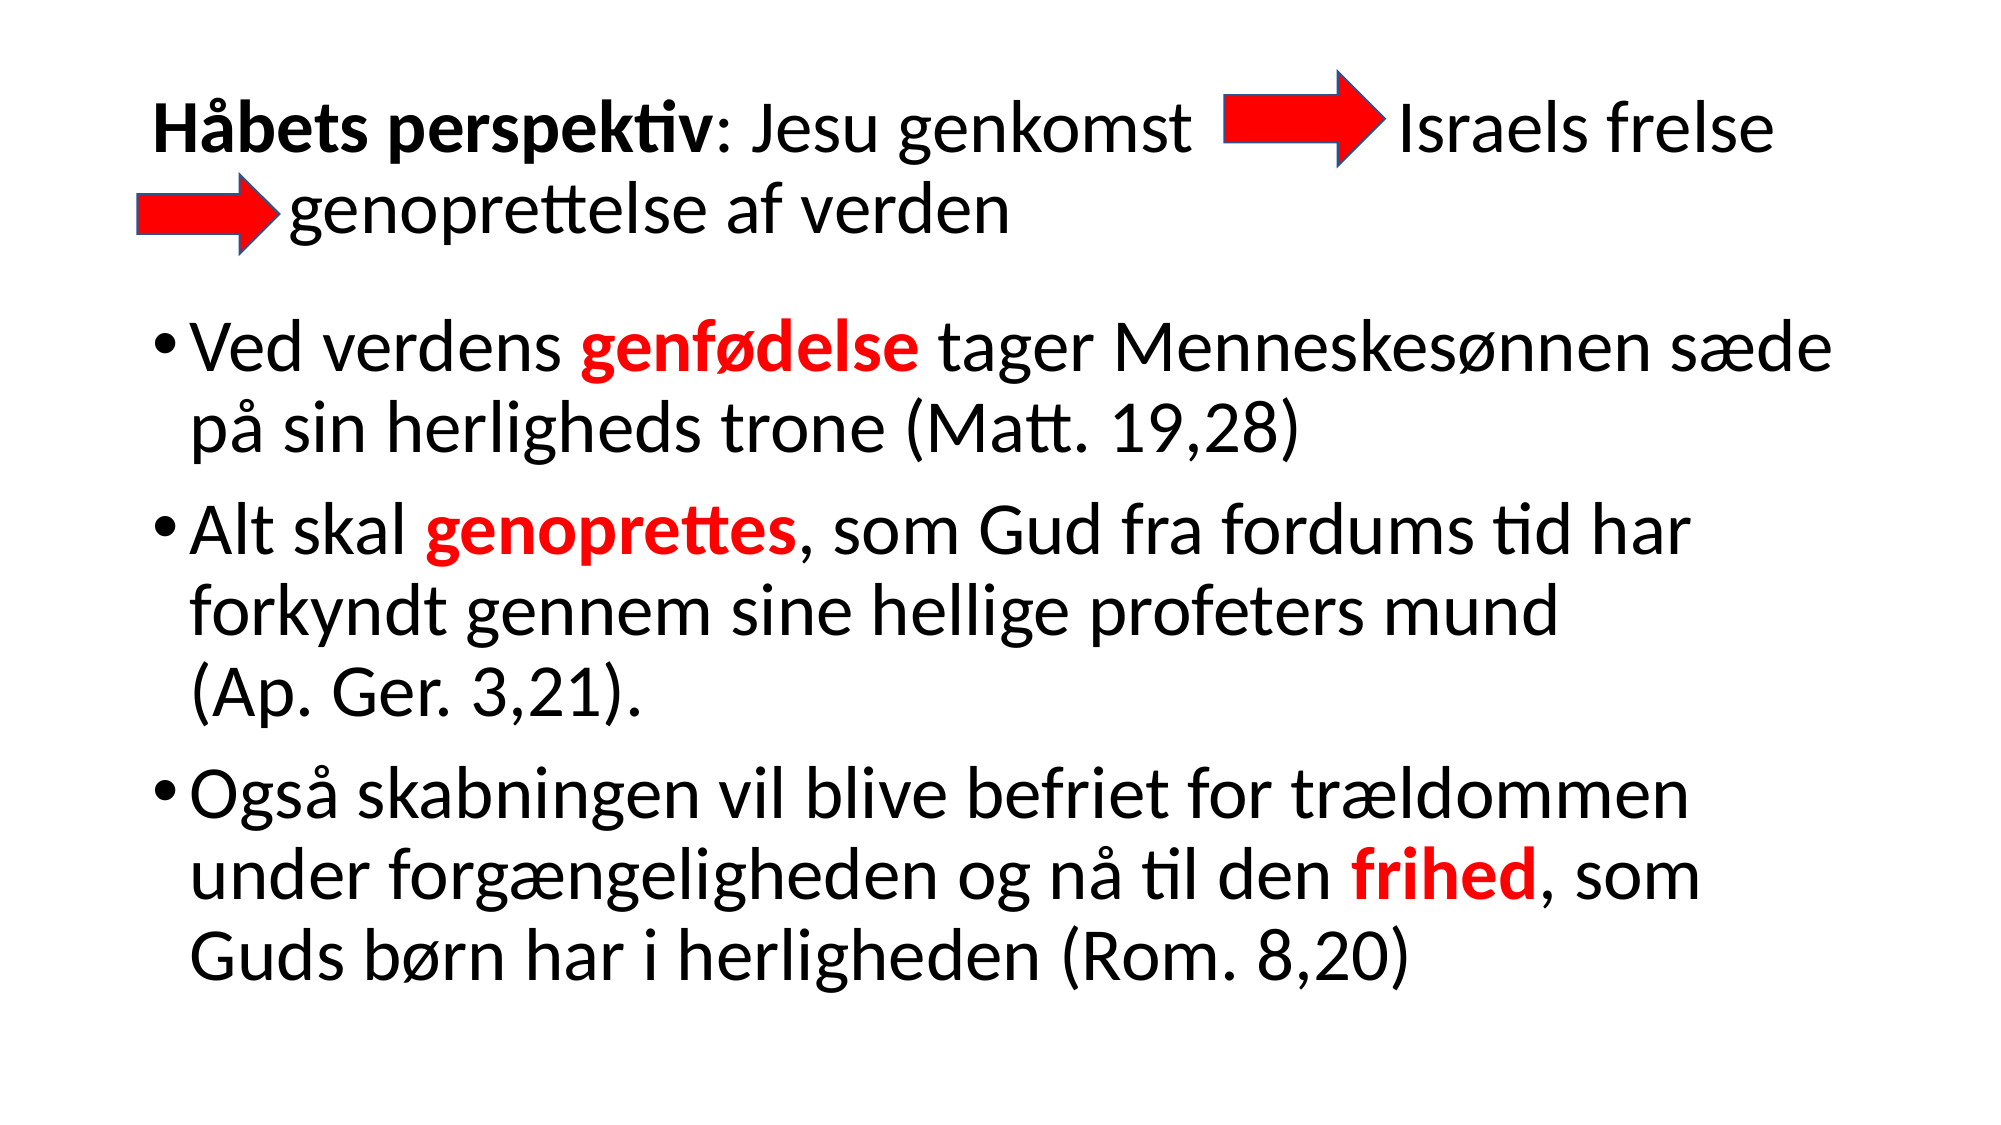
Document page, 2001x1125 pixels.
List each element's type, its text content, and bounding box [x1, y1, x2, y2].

title Håbets perspektiv: Jesu genkomst Israels frelse genoprettelse af verden [137, 59, 1863, 278]
text_box [137, 174, 280, 254]
text_box [1224, 71, 1386, 167]
list Ved verdens genfødelse tager Menneskesønnen sæde på sin herligheds trone (Matt. 19,28) Alt skal genoprettes, som Gud fra fordums tid har forkyndt gennem sine hellige profeters mund (Ap. Ger. 3,21). Også skabningen vil blive befriet for trældommen under forgængeligheden og nå til den frihed, som Guds børn har i herligheden (Rom. 8,20) [137, 299, 1863, 1014]
